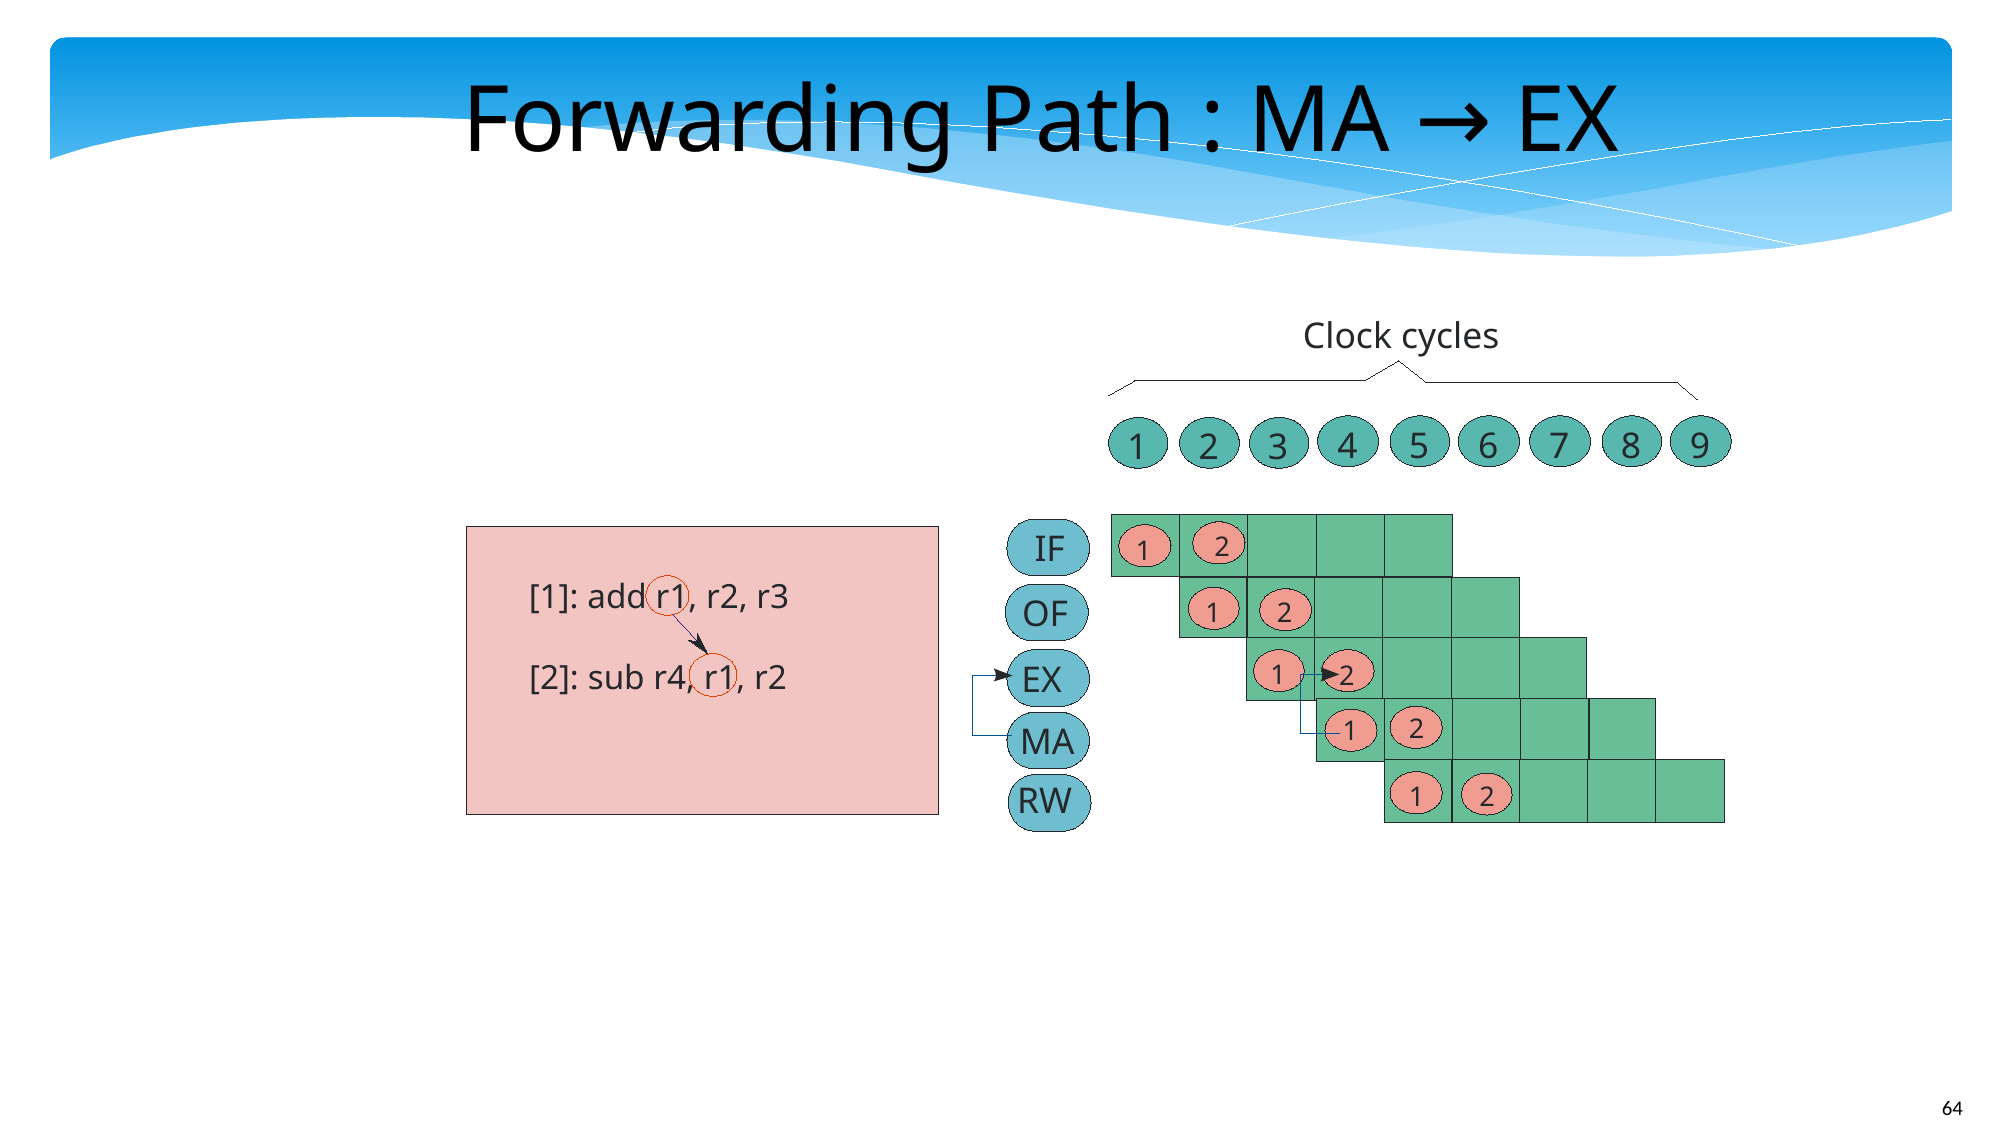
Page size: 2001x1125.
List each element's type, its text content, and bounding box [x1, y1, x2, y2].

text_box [462, 312, 1735, 836]
title Forwarding Path : MA → EX [433, 37, 1650, 192]
